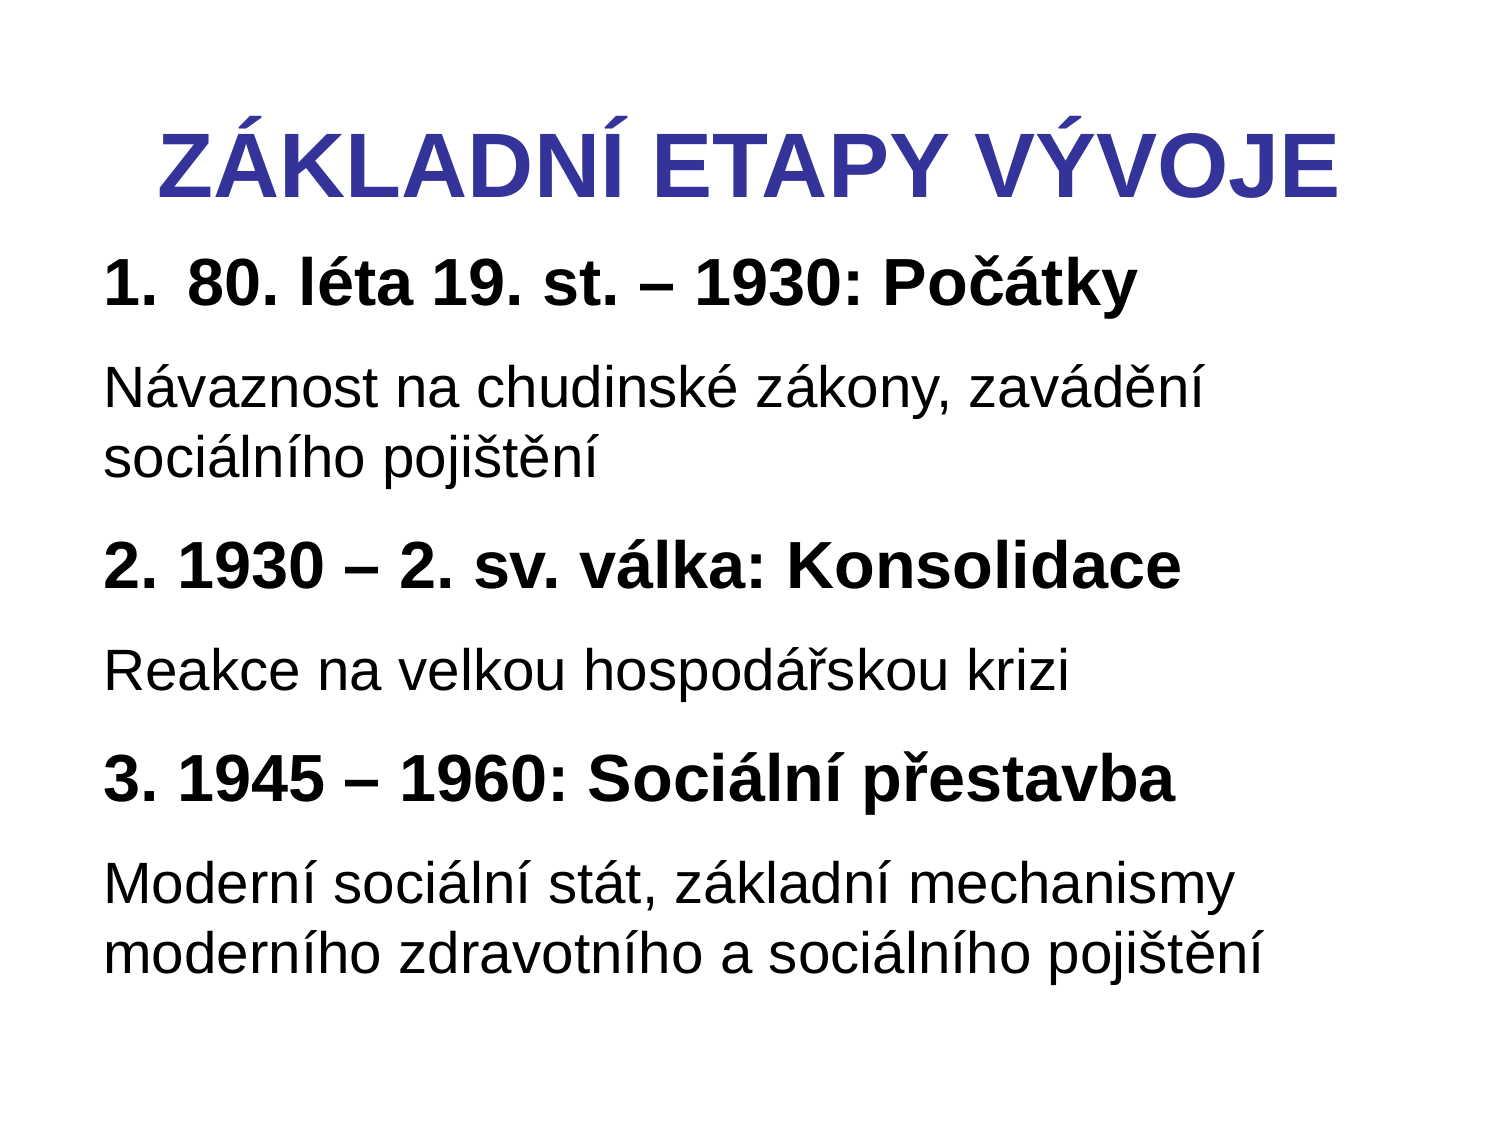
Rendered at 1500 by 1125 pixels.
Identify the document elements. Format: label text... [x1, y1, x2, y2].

list 80. léta 19. st. – 1930: Počátky Návaznost na chudinské zákony, zavádění sociálního pojištění 2. 1930 – 2. sv. válka: Konsolidace Reakce na velkou hospodářskou krizi 3. 1945 – 1960: Sociální přestavba Moderní sociální stát, základní mechanismy moderního zdravotního a sociálního pojištění [88, 231, 1424, 1083]
title ZÁKLADNÍ ETAPY VÝVOJE [75, 66, 1425, 255]
